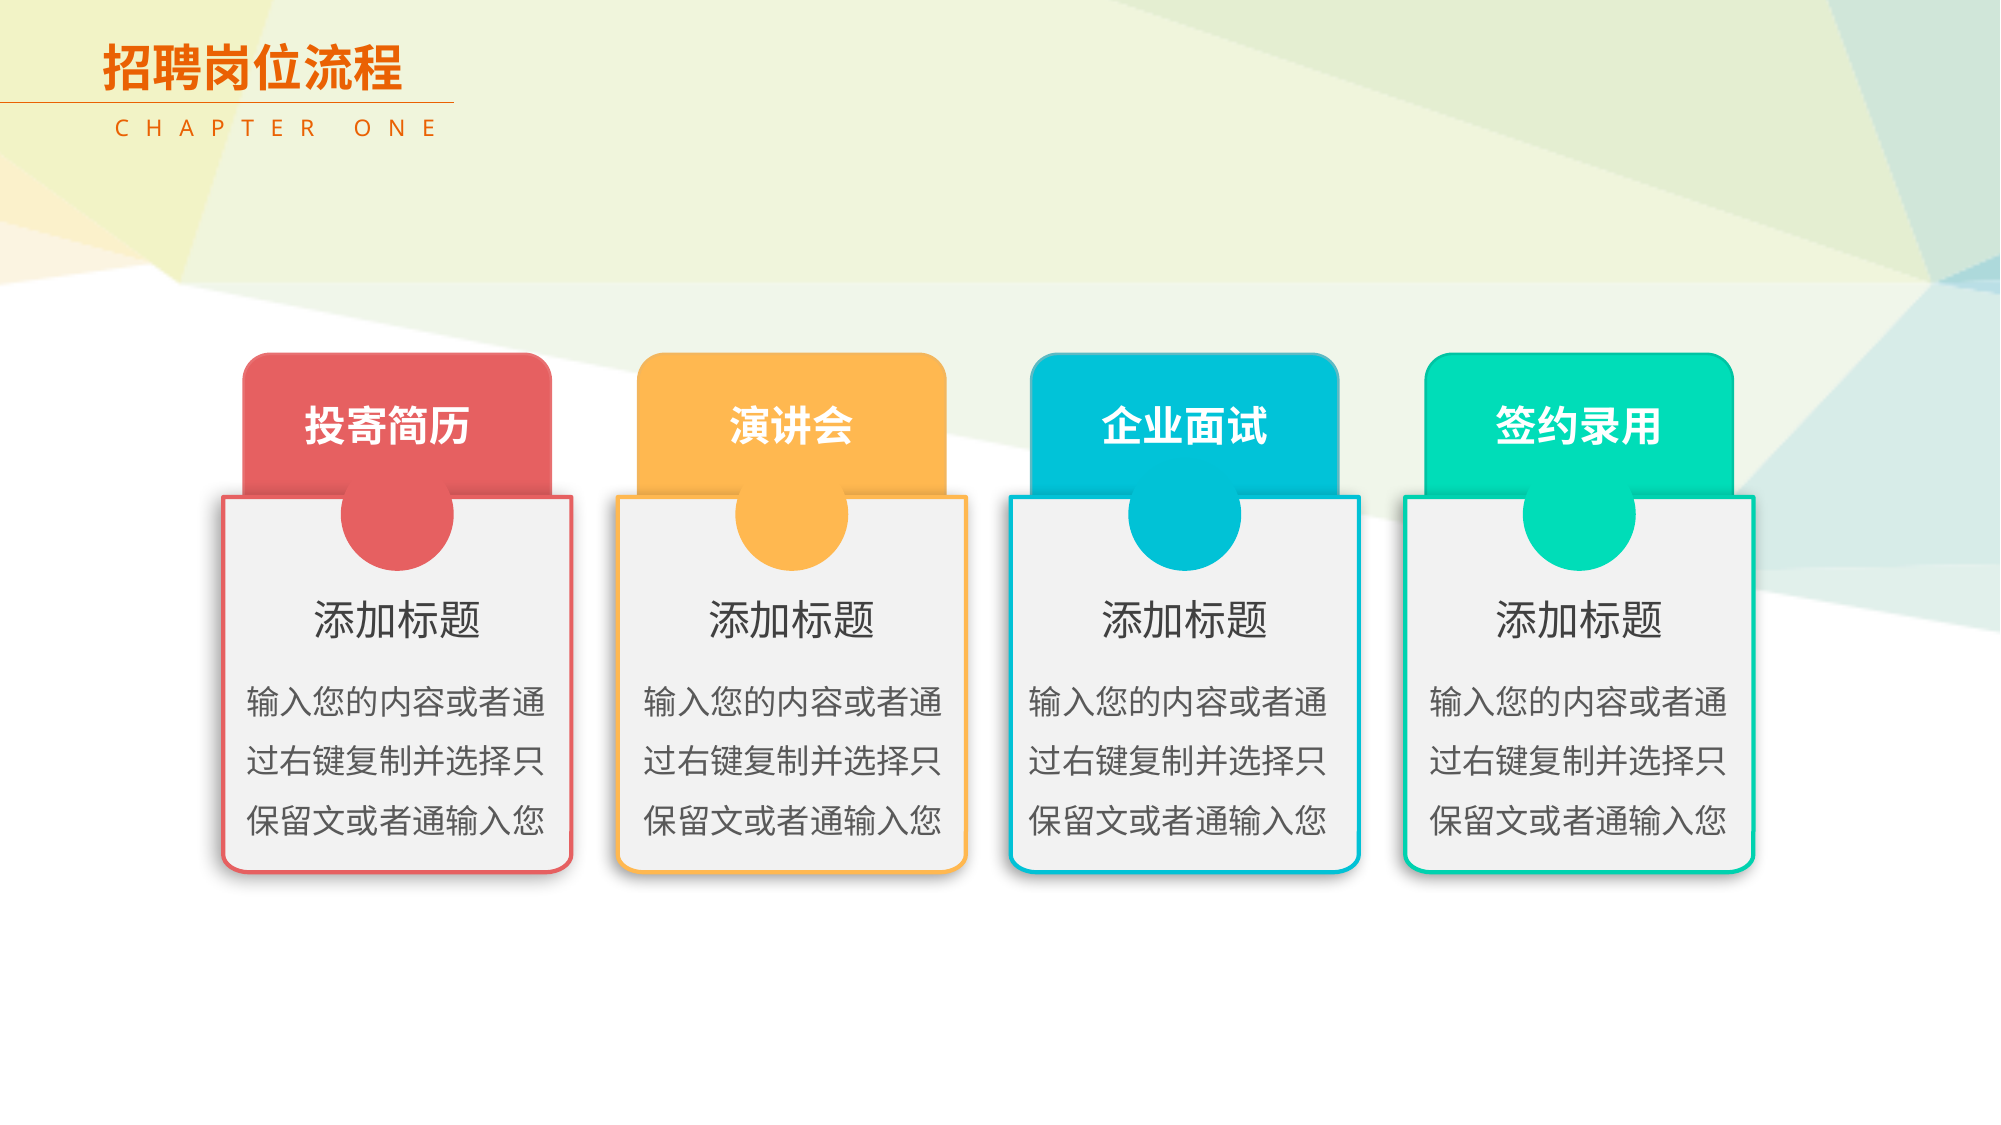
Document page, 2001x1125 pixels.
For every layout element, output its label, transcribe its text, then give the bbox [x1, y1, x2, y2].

picture [0, 0, 2000, 1125]
text_box 输入您的内容或者通过右键复制并选择只保留文或者通输入您 [231, 653, 575, 848]
text_box 演讲会 [662, 391, 922, 457]
text_box [637, 352, 947, 489]
text_box 输入您的内容或者通过右键复制并选择只保留文或者通输入您 [1414, 653, 1753, 848]
text_box [1128, 457, 1242, 571]
text_box [340, 457, 454, 571]
text_box [1010, 497, 1359, 873]
text_box [242, 352, 552, 487]
text_box 添加标题 [292, 586, 502, 652]
text_box 添加标题 [1080, 586, 1290, 652]
text_box [223, 497, 572, 873]
text_box [1405, 497, 1754, 873]
text_box [735, 457, 849, 571]
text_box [0, 29, 467, 149]
text_box [617, 497, 966, 873]
text_box 签约录用 [1452, 391, 1706, 457]
text_box [1522, 457, 1636, 571]
text_box [1424, 352, 1734, 489]
text_box 输入您的内容或者通过右键复制并选择只保留文或者通输入您 [1013, 653, 1365, 848]
text_box 添加标题 [687, 586, 897, 652]
text_box [1030, 352, 1340, 489]
text_box 添加标题 [1474, 586, 1684, 652]
text_box 投寄简历 [231, 391, 545, 457]
text_box 企业面试 [1043, 391, 1327, 457]
text_box 输入您的内容或者通过右键复制并选择只保留文或者通输入您 [628, 653, 963, 848]
